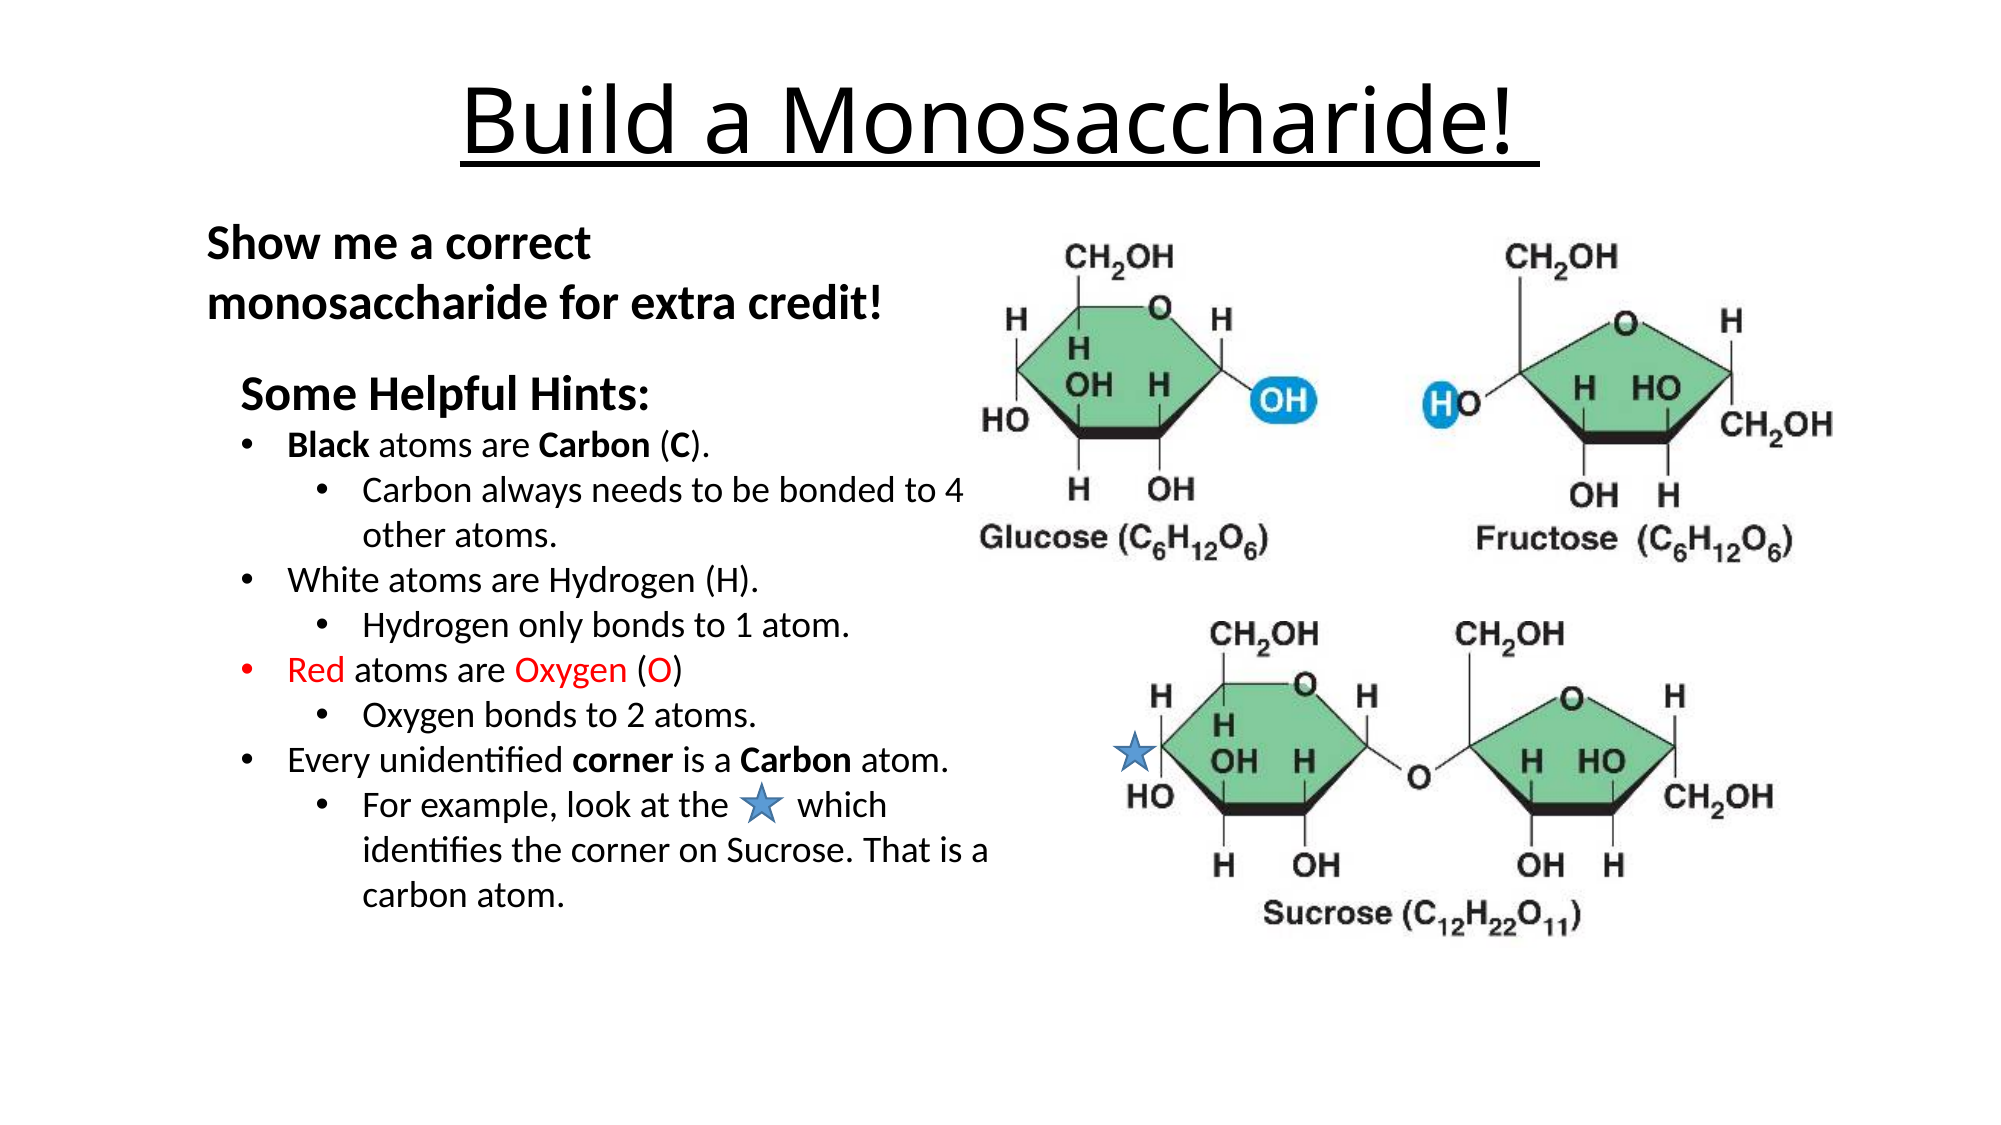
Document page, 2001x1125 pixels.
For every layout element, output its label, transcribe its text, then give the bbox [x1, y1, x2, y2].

text_box Some Helpful Hints: Black atoms are Carbon (C). Carbon always needs to be bonded to 4 other atoms. White atoms are Hydrogen (H). Hydrogen only bonds to 1 atom. Red atoms are Oxygen (O) Oxygen bonds to 2 atoms. Every unidentified corner is a Carbon atom. For example, look at the which identifies the corner on Sucrose. That is a carbon atom. [225, 353, 1019, 923]
picture [999, 621, 1873, 948]
picture [978, 233, 1331, 571]
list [1395, 233, 1833, 564]
text_box Show me a correct monosaccharide for extra credit! [191, 202, 914, 338]
text_box [739, 781, 785, 824]
title Build a Monosaccharide! [137, 59, 1863, 189]
